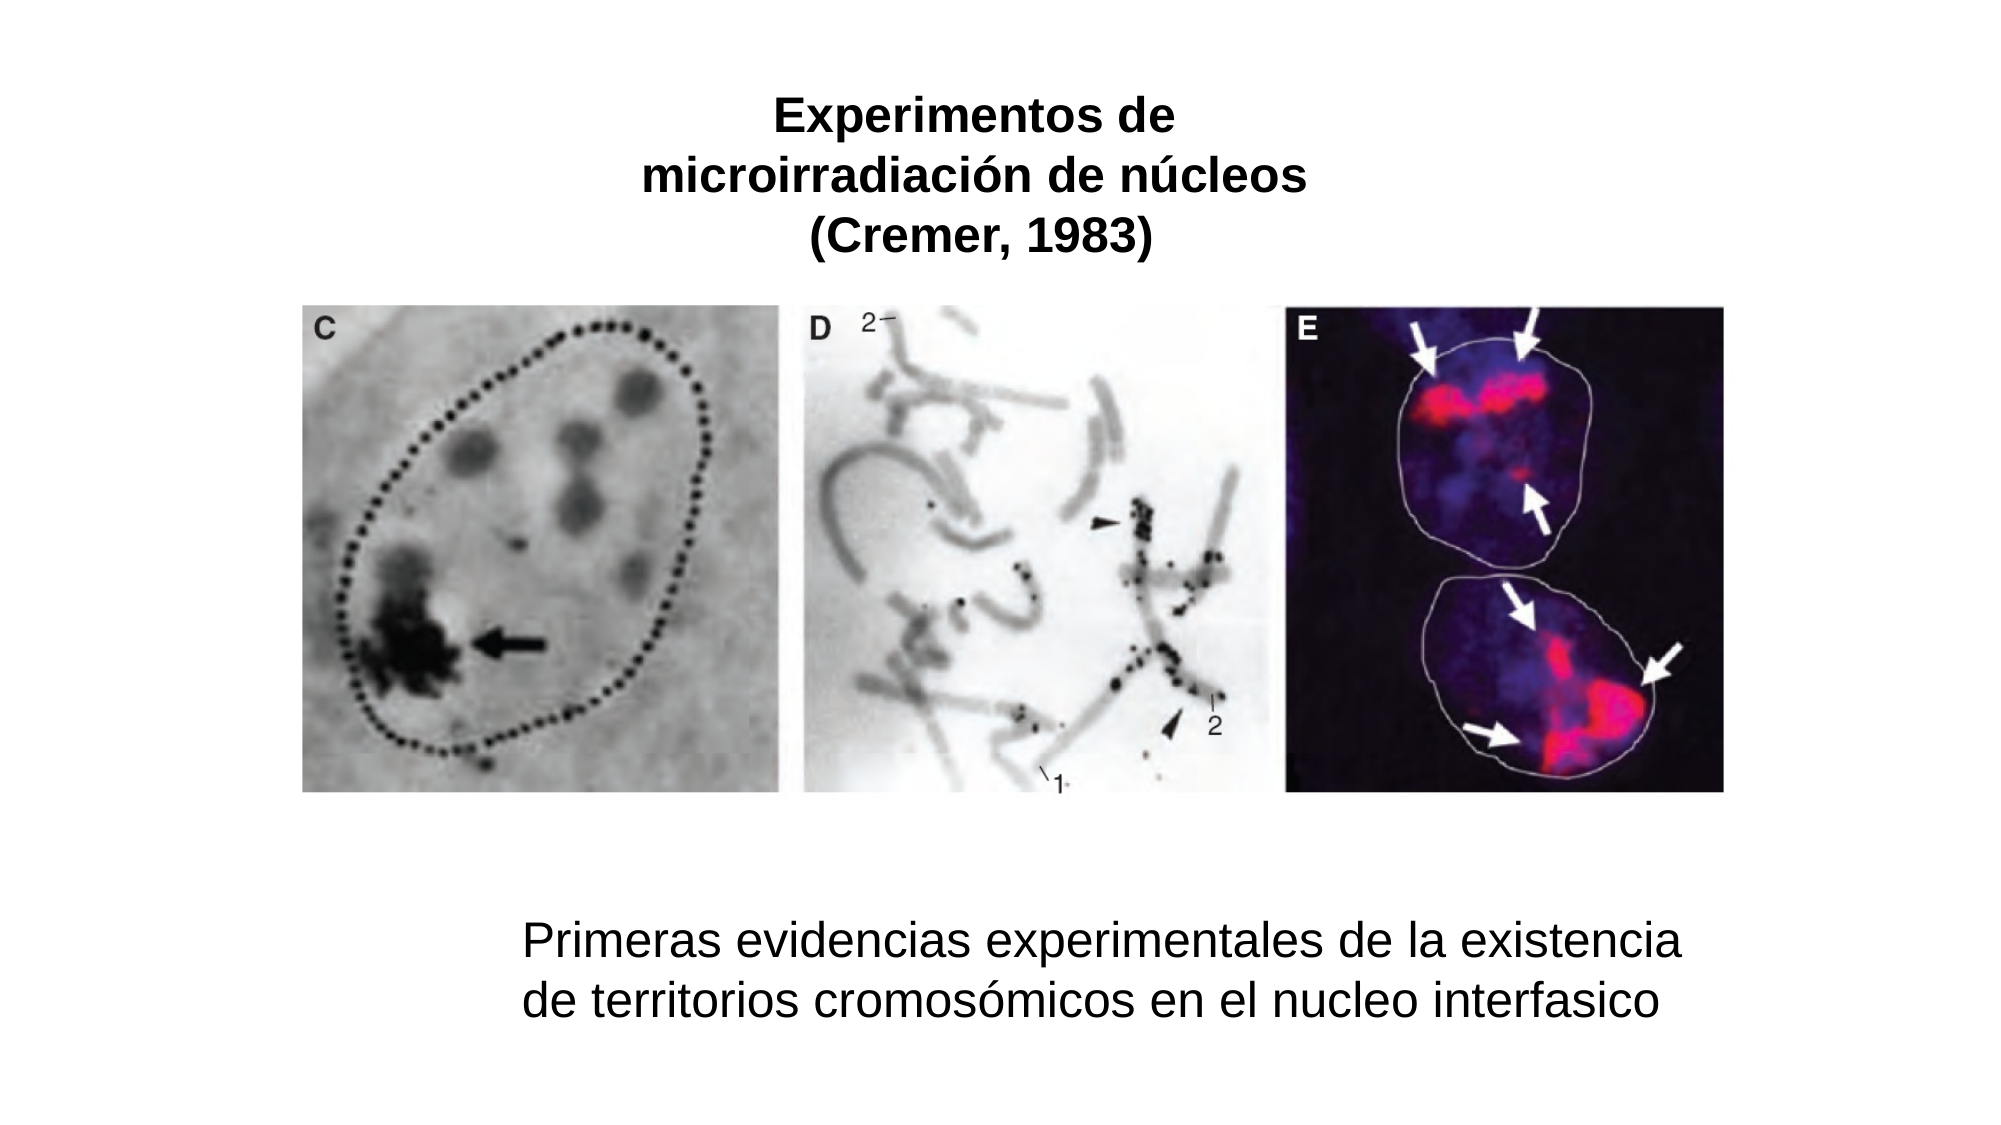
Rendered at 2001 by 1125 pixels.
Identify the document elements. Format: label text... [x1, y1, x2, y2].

text_box Experimentos de microirradiación de núcleos (Cremer, 1983) [599, 74, 1350, 270]
text_box Primeras evidencias experimentales de la existencia de territorios cromosómicos en el nucleo interfasico [507, 899, 1698, 1035]
picture [274, 287, 1751, 821]
